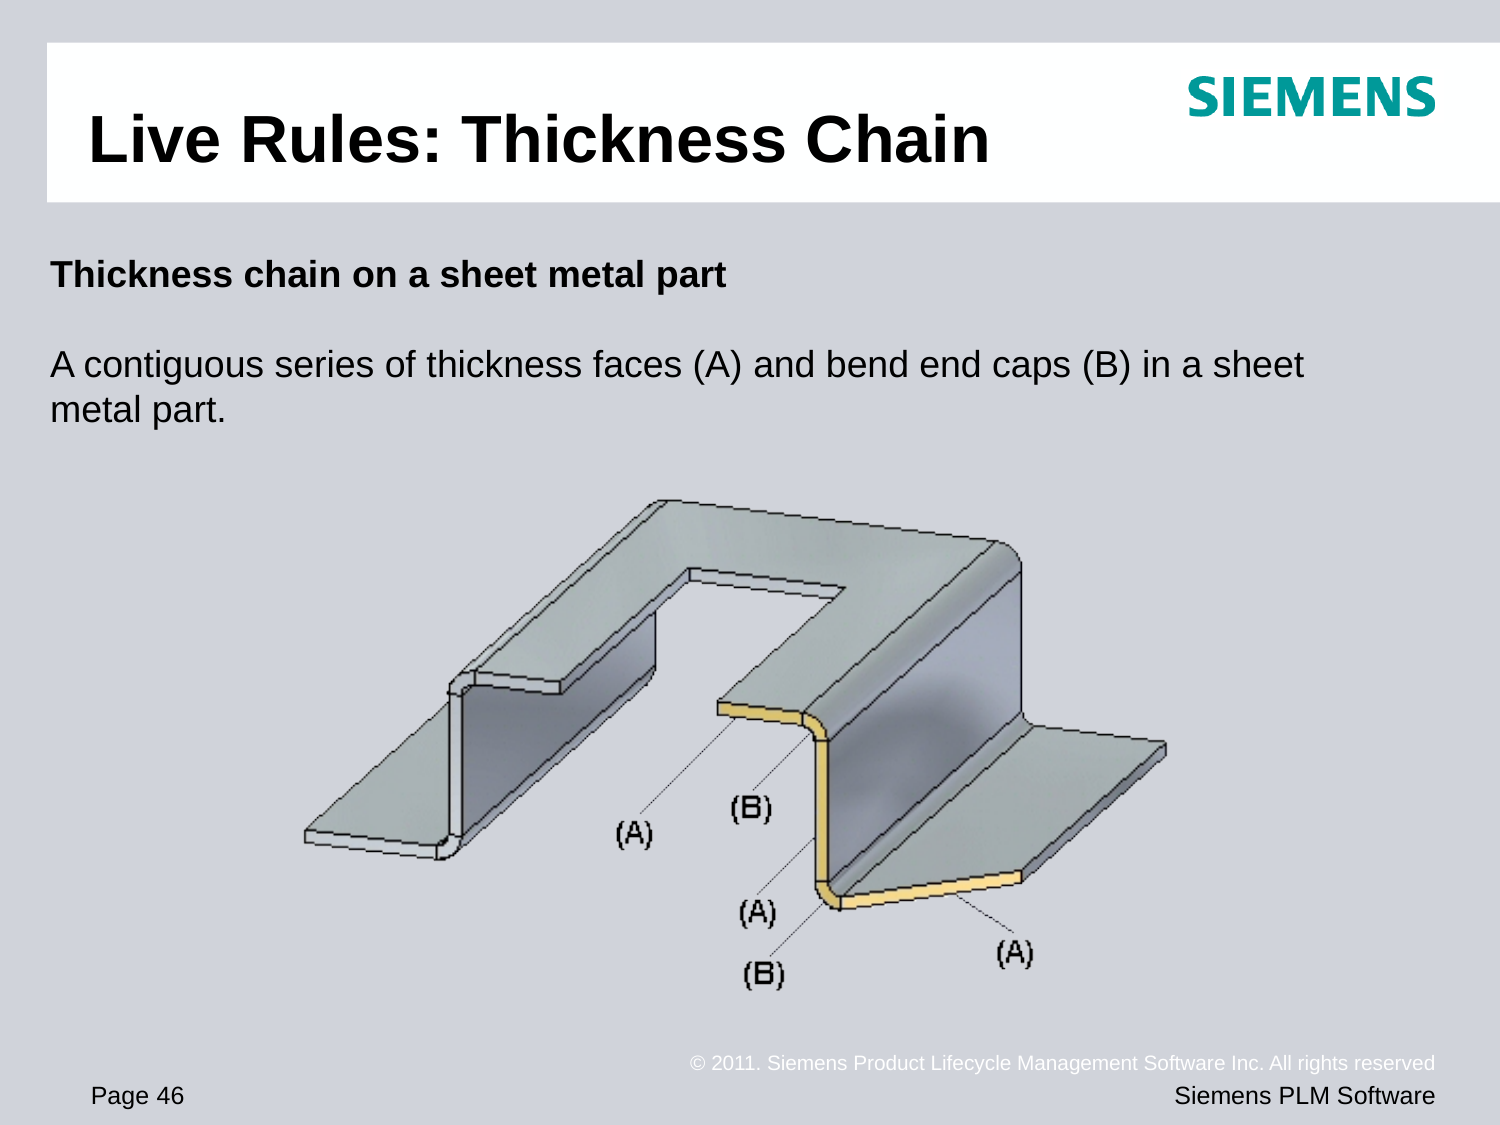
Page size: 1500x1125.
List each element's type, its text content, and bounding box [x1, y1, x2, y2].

title Live Rules: Thickness Chain [88, 42, 1097, 177]
picture [299, 487, 1173, 1001]
list Thickness chain on a sheet metal part A contiguous series of thickness faces (A) and bend end caps (B) in a sheet metal part. [49, 249, 1397, 1019]
picture [1181, 69, 1444, 123]
